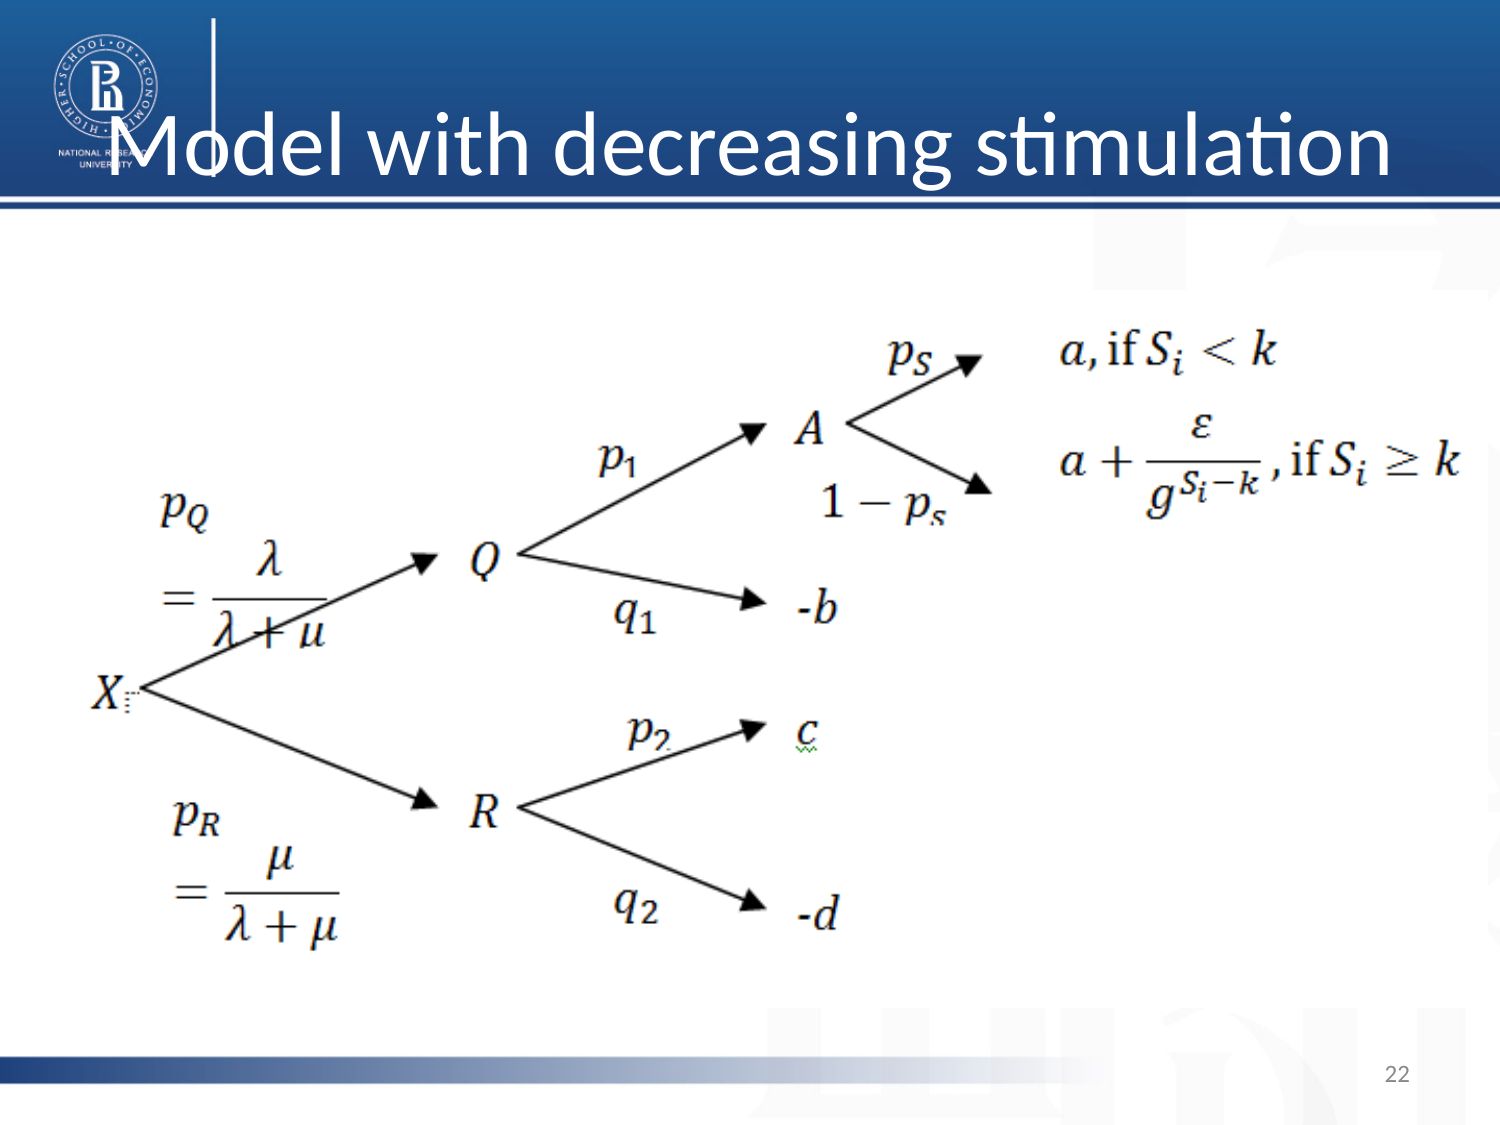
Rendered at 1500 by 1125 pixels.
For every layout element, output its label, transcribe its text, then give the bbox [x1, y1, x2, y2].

slide_number 22 [1074, 1042, 1425, 1103]
picture [0, 1, 1500, 1125]
title Model with decreasing stimulation [74, 44, 1426, 233]
